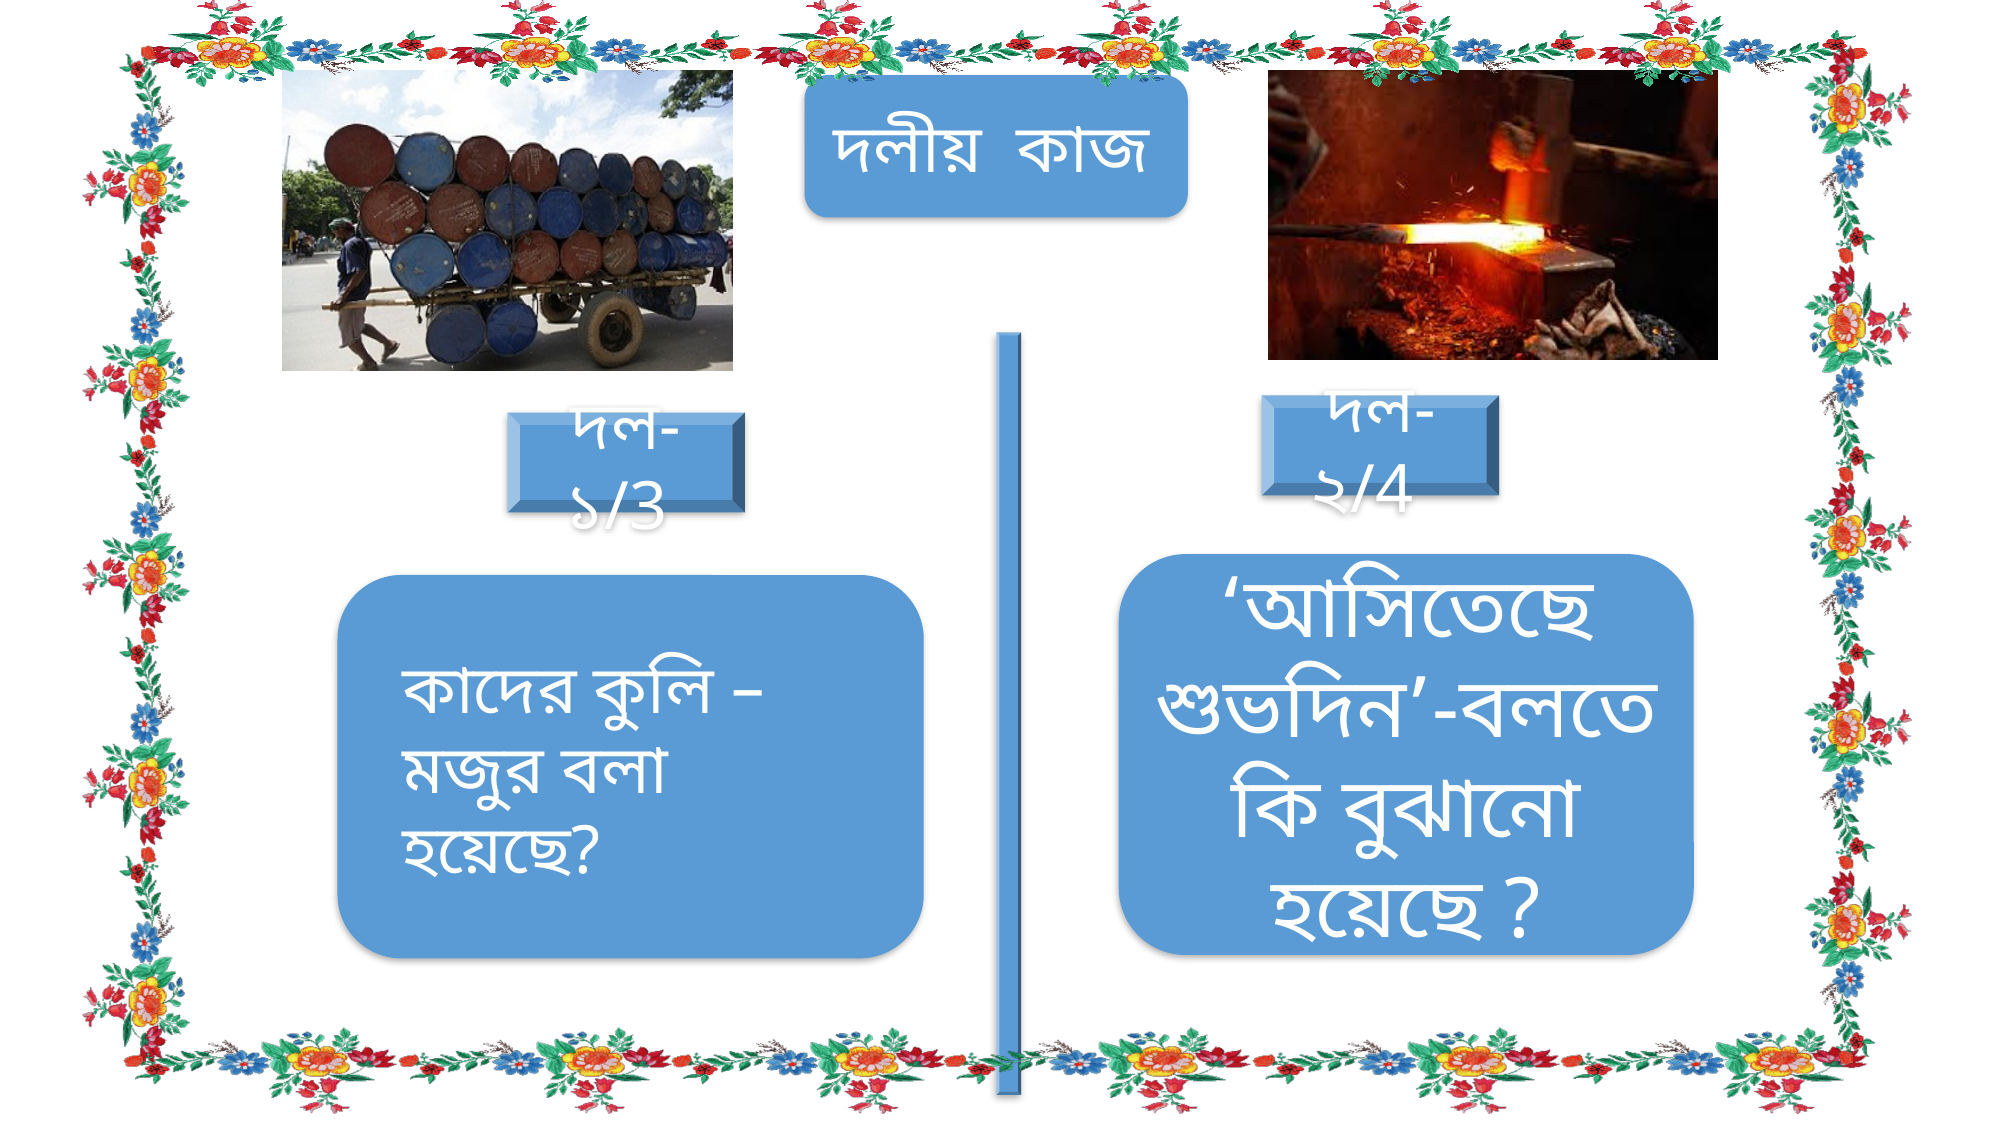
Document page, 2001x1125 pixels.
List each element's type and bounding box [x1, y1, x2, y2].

text_box [82, 0, 1912, 1114]
